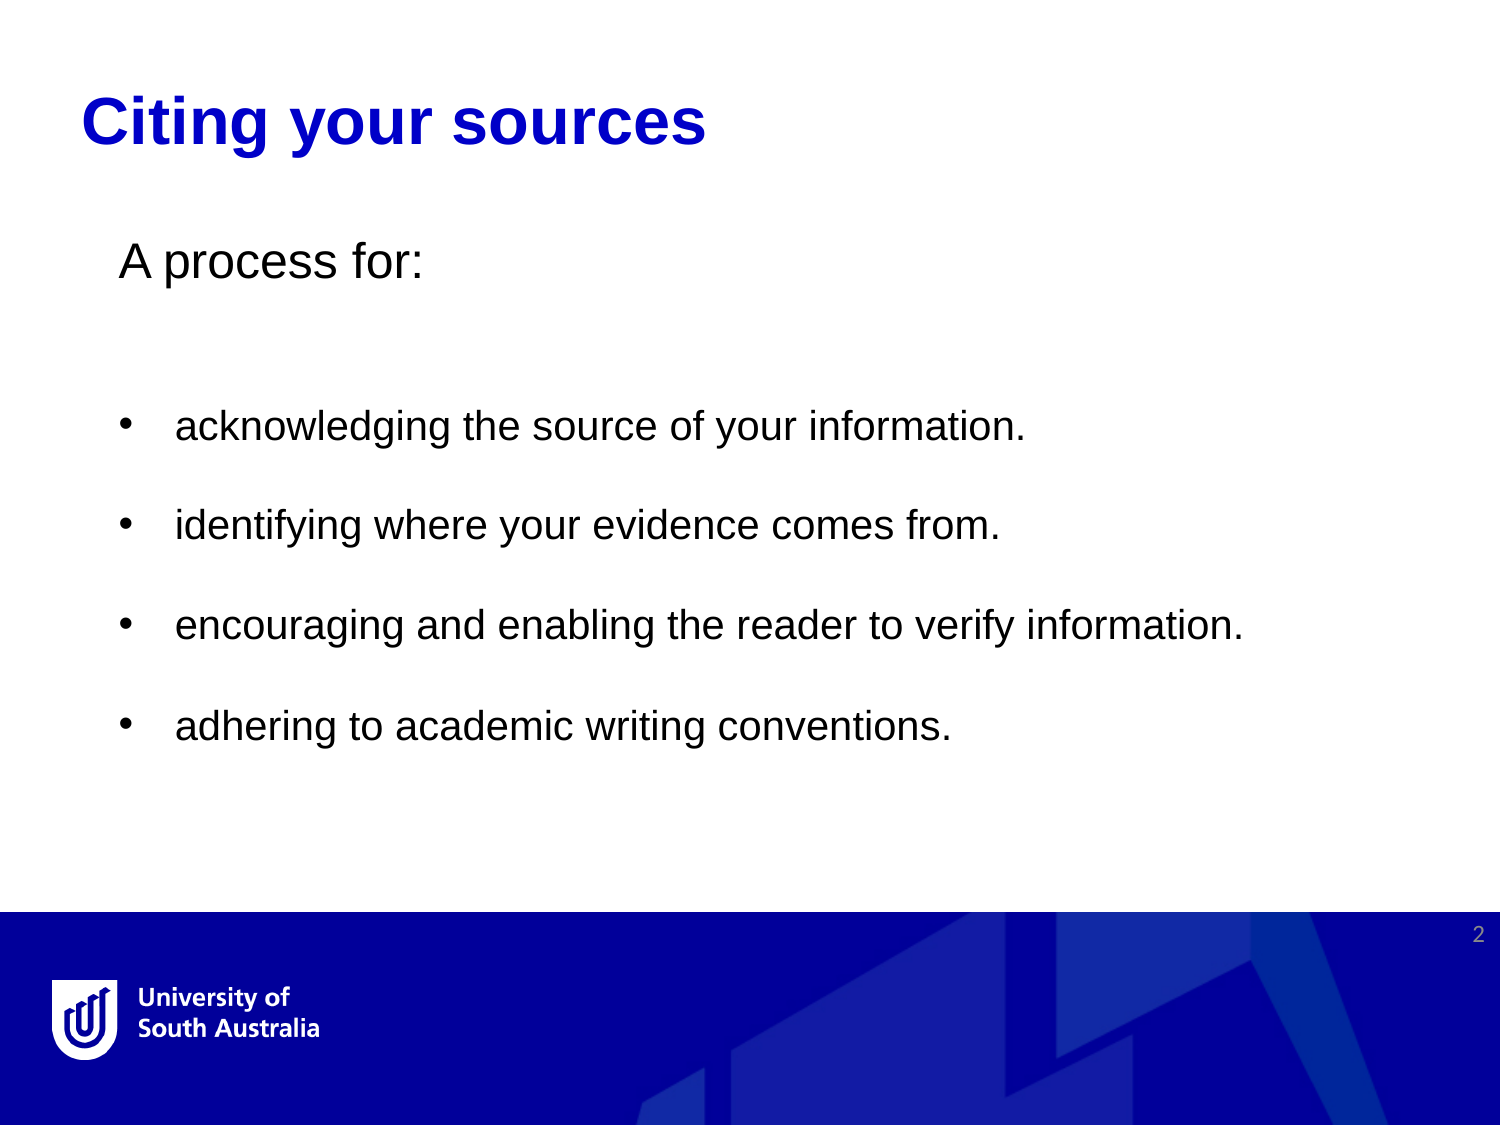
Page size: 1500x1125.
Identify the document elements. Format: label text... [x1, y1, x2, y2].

text_box 2 [1149, 902, 1500, 963]
text_box A process for: acknowledging the source of your information. identifying where your evidence comes from. encouraging and enabling the reader to verify information. adhering to academic writing conventions. [103, 220, 1405, 756]
picture [0, 912, 1500, 1125]
list Citing your sources [67, 70, 1422, 177]
